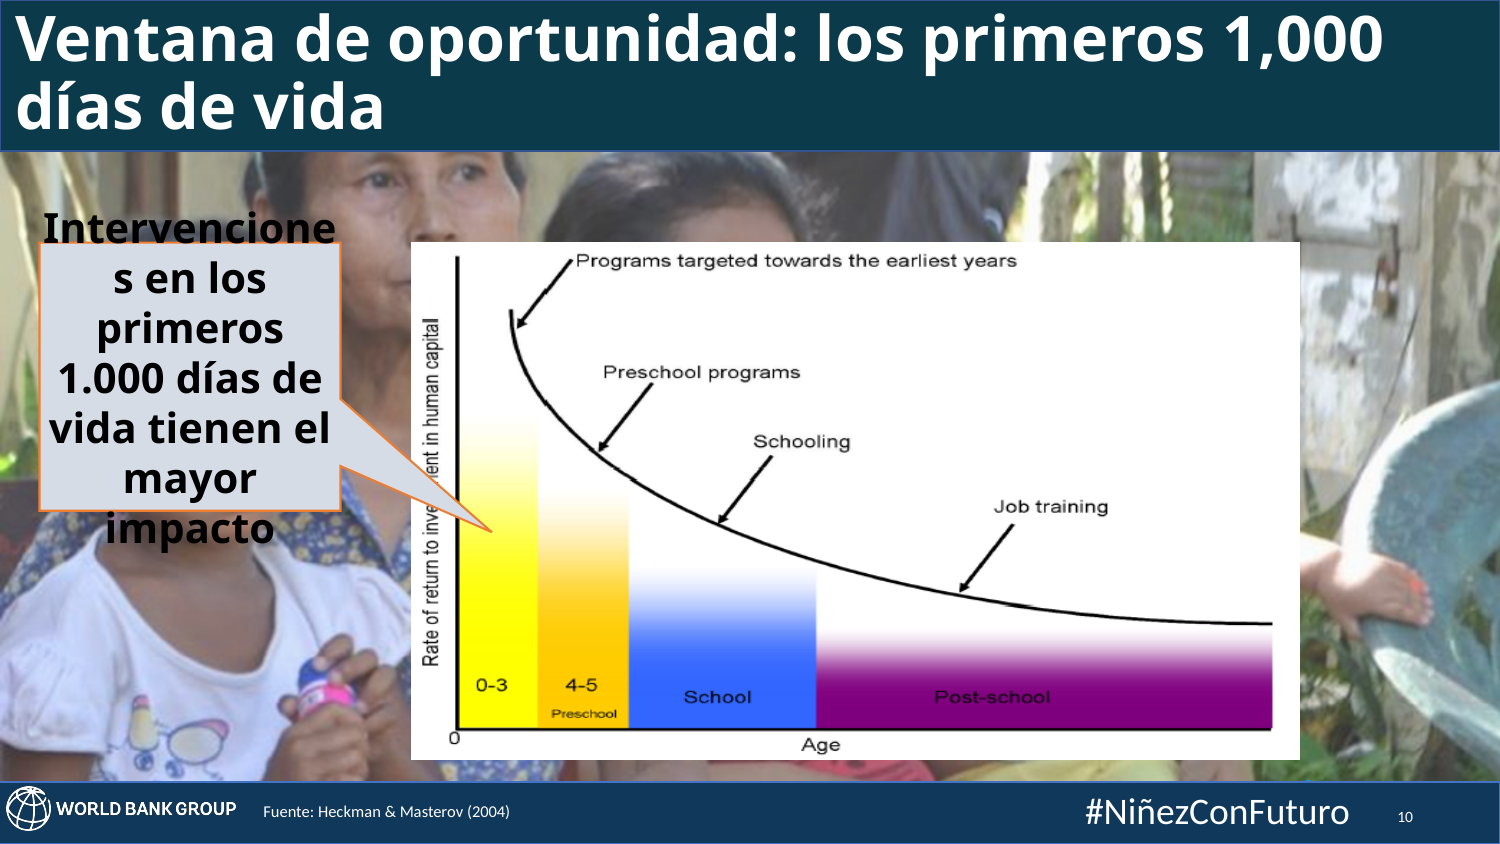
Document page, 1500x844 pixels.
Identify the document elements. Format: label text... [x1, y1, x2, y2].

text_box Fuente: Heckman & Masterov (2004) [251, 795, 603, 827]
picture [411, 242, 1300, 760]
picture [6, 786, 236, 831]
title Ventana de oportunidad: los primeros 1,000 días de vida [0, 0, 1500, 152]
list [0, 152, 1500, 781]
text_box Intervenciones en los primeros 1.000 días de vida tienen el mayor impacto [38, 241, 411, 512]
text_box #NiñezConFuturo [1070, 779, 1384, 840]
slide_number 10 [1384, 793, 1429, 839]
